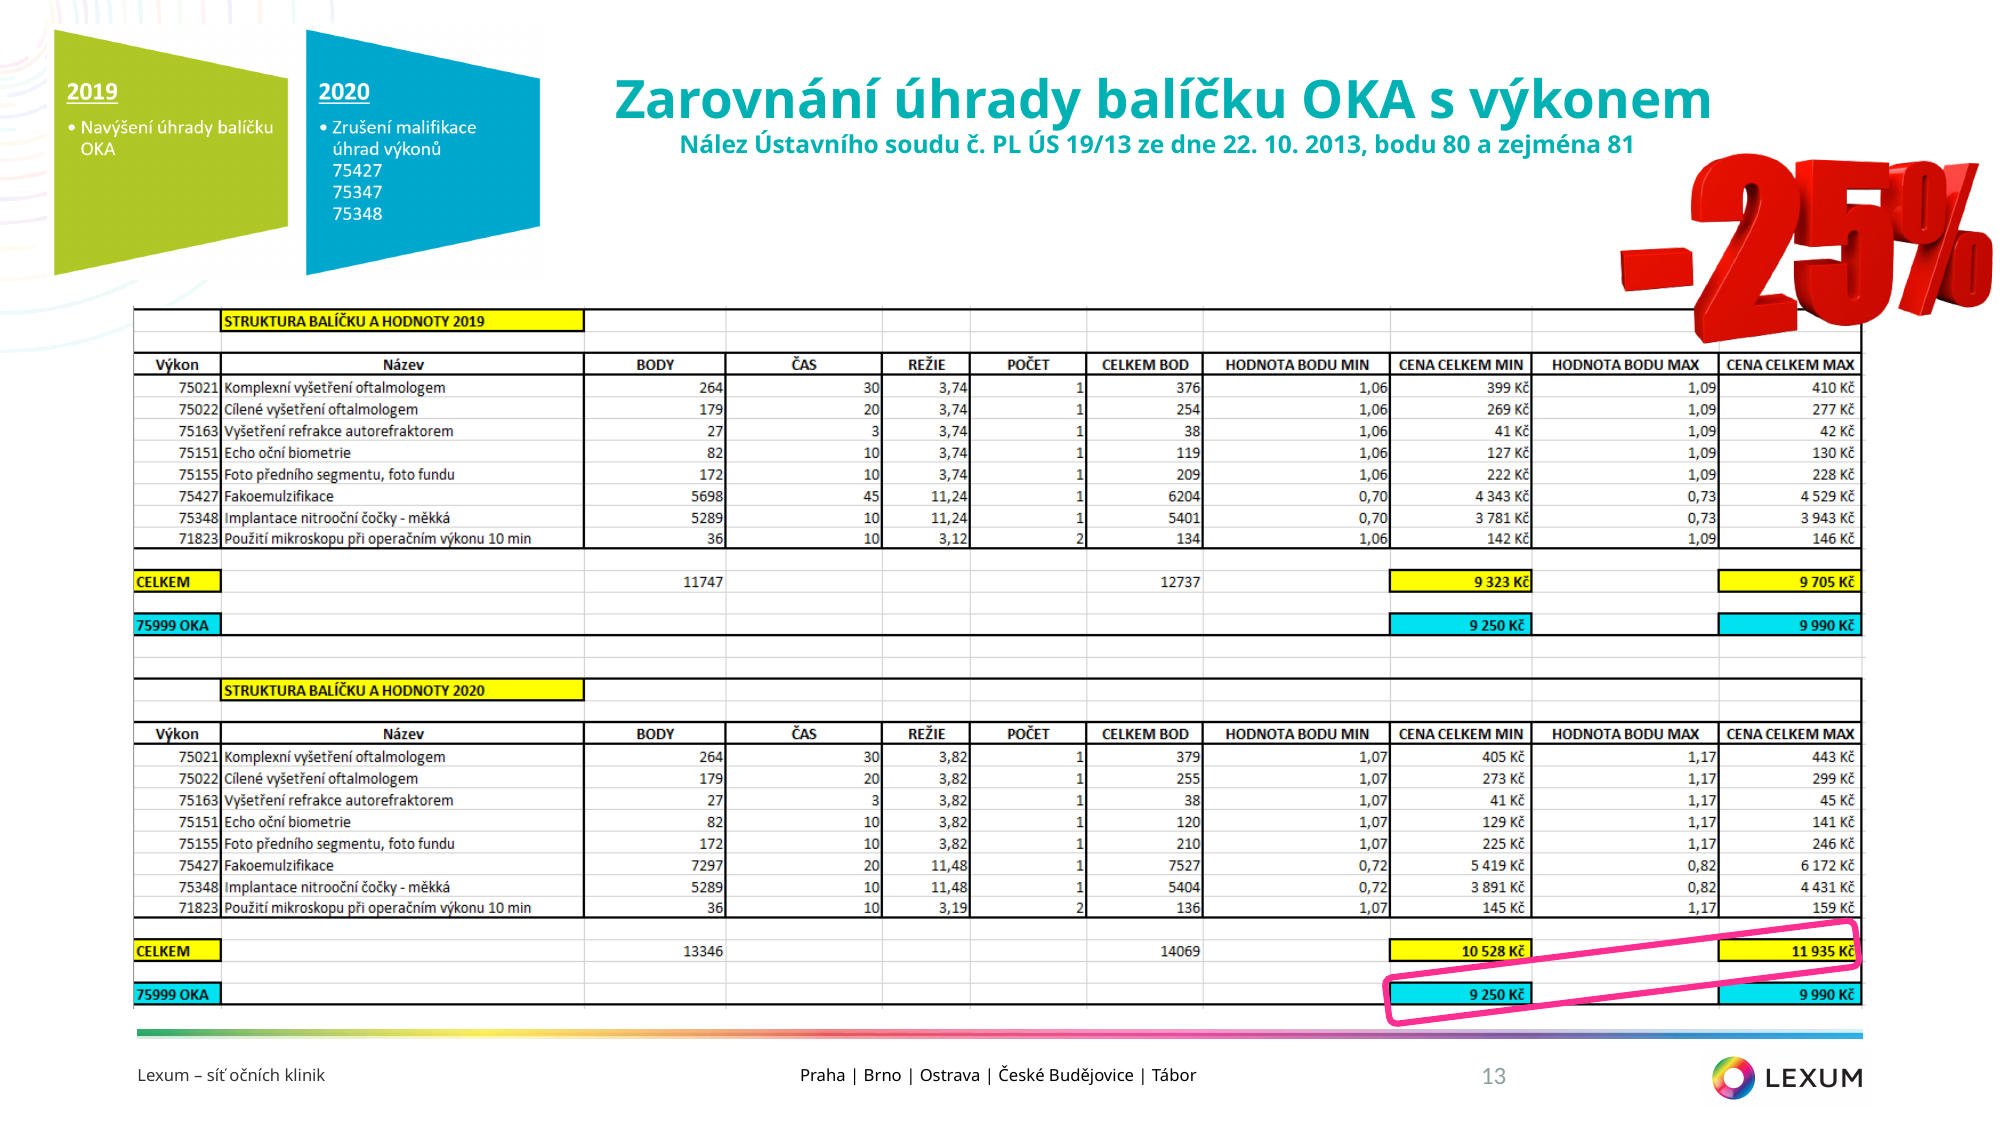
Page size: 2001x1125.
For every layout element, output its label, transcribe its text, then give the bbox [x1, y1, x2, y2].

text_box [1387, 1009, 1524, 1025]
slide_number 13 [1412, 1044, 1575, 1105]
picture [137, 1029, 1863, 1039]
picture [0, 0, 1993, 1009]
title Zarovnání úhrady balíčku OKA s výkonem Nález Ústavního soudu č. PL ÚS 19/13 ze dne 22. 10. 2013, bodu 80 a zejména 81 [544, 57, 2000, 167]
picture [1700, 1048, 1874, 1108]
